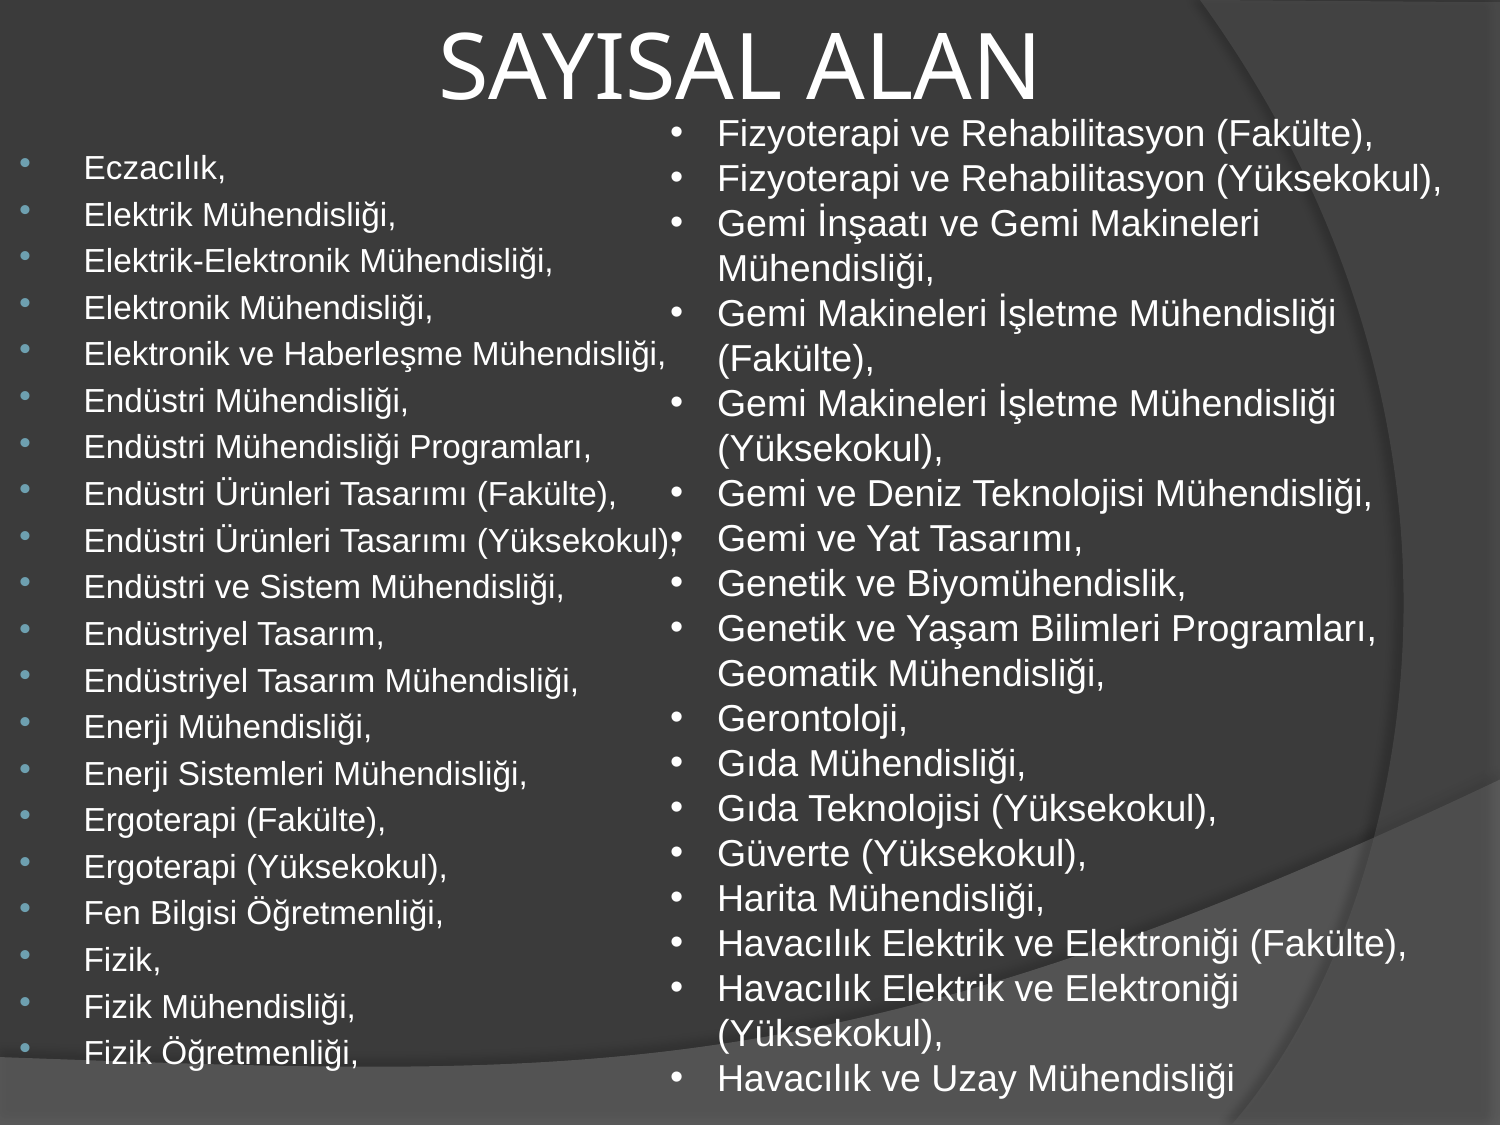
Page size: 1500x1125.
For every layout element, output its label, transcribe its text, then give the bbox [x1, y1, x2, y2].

text_box Fizyoterapi ve Rehabilitasyon (Fakülte), Fizyoterapi ve Rehabilitasyon (Yüksekokul), Gemi İnşaatı ve Gemi Makineleri Mühendisliği, Gemi Makineleri İşletme Mühendisliği (Fakülte), Gemi Makineleri İşletme Mühendisliği (Yüksekokul), Gemi ve Deniz Teknolojisi Mühendisliği, Gemi ve Yat Tasarımı, Genetik ve Biyomühendislik, Genetik ve Yaşam Bilimleri Programları, Geomatik Mühendisliği, Gerontoloji, Gıda Mühendisliği, Gıda Teknolojisi (Yüksekokul), Güverte (Yüksekokul), Harita Mühendisliği, Havacılık Elektrik ve Elektroniği (Fakülte), Havacılık Elektrik ve Elektroniği (Yüksekokul), Havacılık ve Uzay Mühendisliği [655, 101, 1479, 1107]
list Eczacılık, Elektrik Mühendisliği, Elektrik-Elektronik Mühendisliği, Elektronik Mühendisliği, Elektronik ve Haberleşme Mühendisliği, Endüstri Mühendisliği, Endüstri Mühendisliği Programları, Endüstri Ürünleri Tasarımı (Fakülte), Endüstri Ürünleri Tasarımı (Yüksekokul), Endüstri ve Sistem Mühendisliği, Endüstriyel Tasarım, Endüstriyel Tasarım Mühendisliği, Enerji Mühendisliği, Enerji Sistemleri Mühendisliği, Ergoterapi (Fakülte), Ergoterapi (Yüksekokul), Fen Bilgisi Öğretmenliği, Fizik, Fizik Mühendisliği, Fizik Öğretmenliği, [0, 138, 655, 882]
title SAYISAL ALAN [128, 0, 1354, 126]
